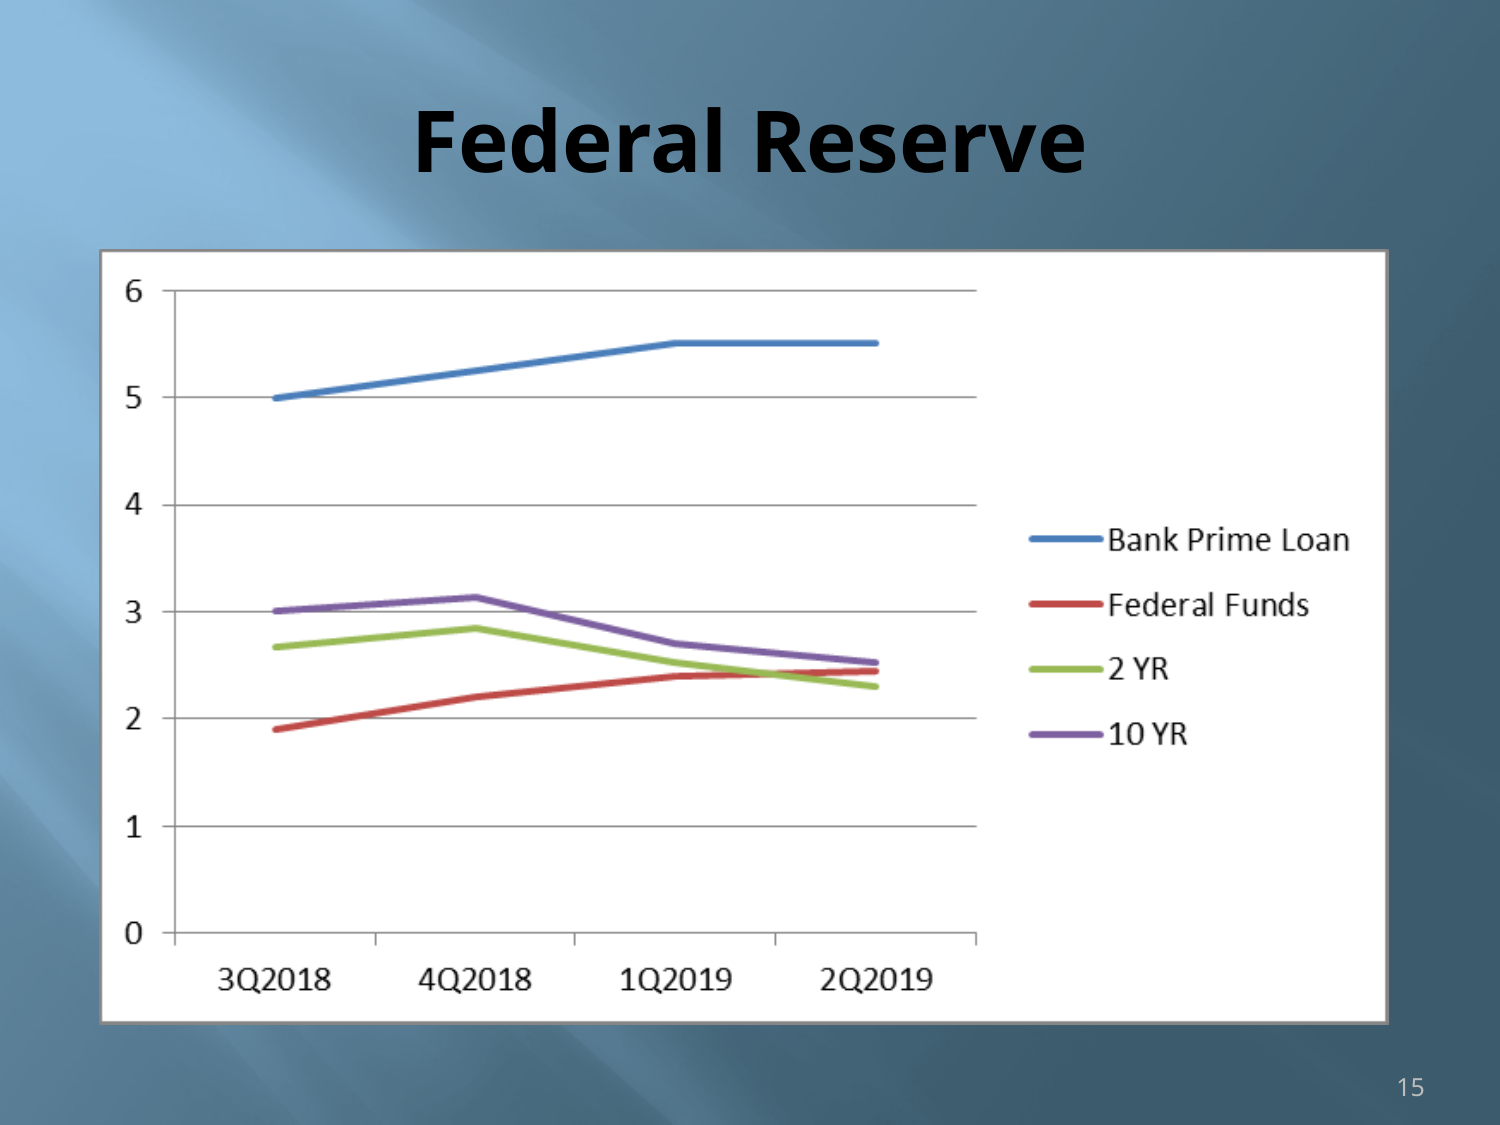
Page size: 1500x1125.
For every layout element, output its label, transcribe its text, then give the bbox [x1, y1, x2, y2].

slide_number 15 [1299, 1052, 1425, 1113]
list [99, 249, 1389, 1025]
title Federal Reserve [75, 45, 1425, 233]
